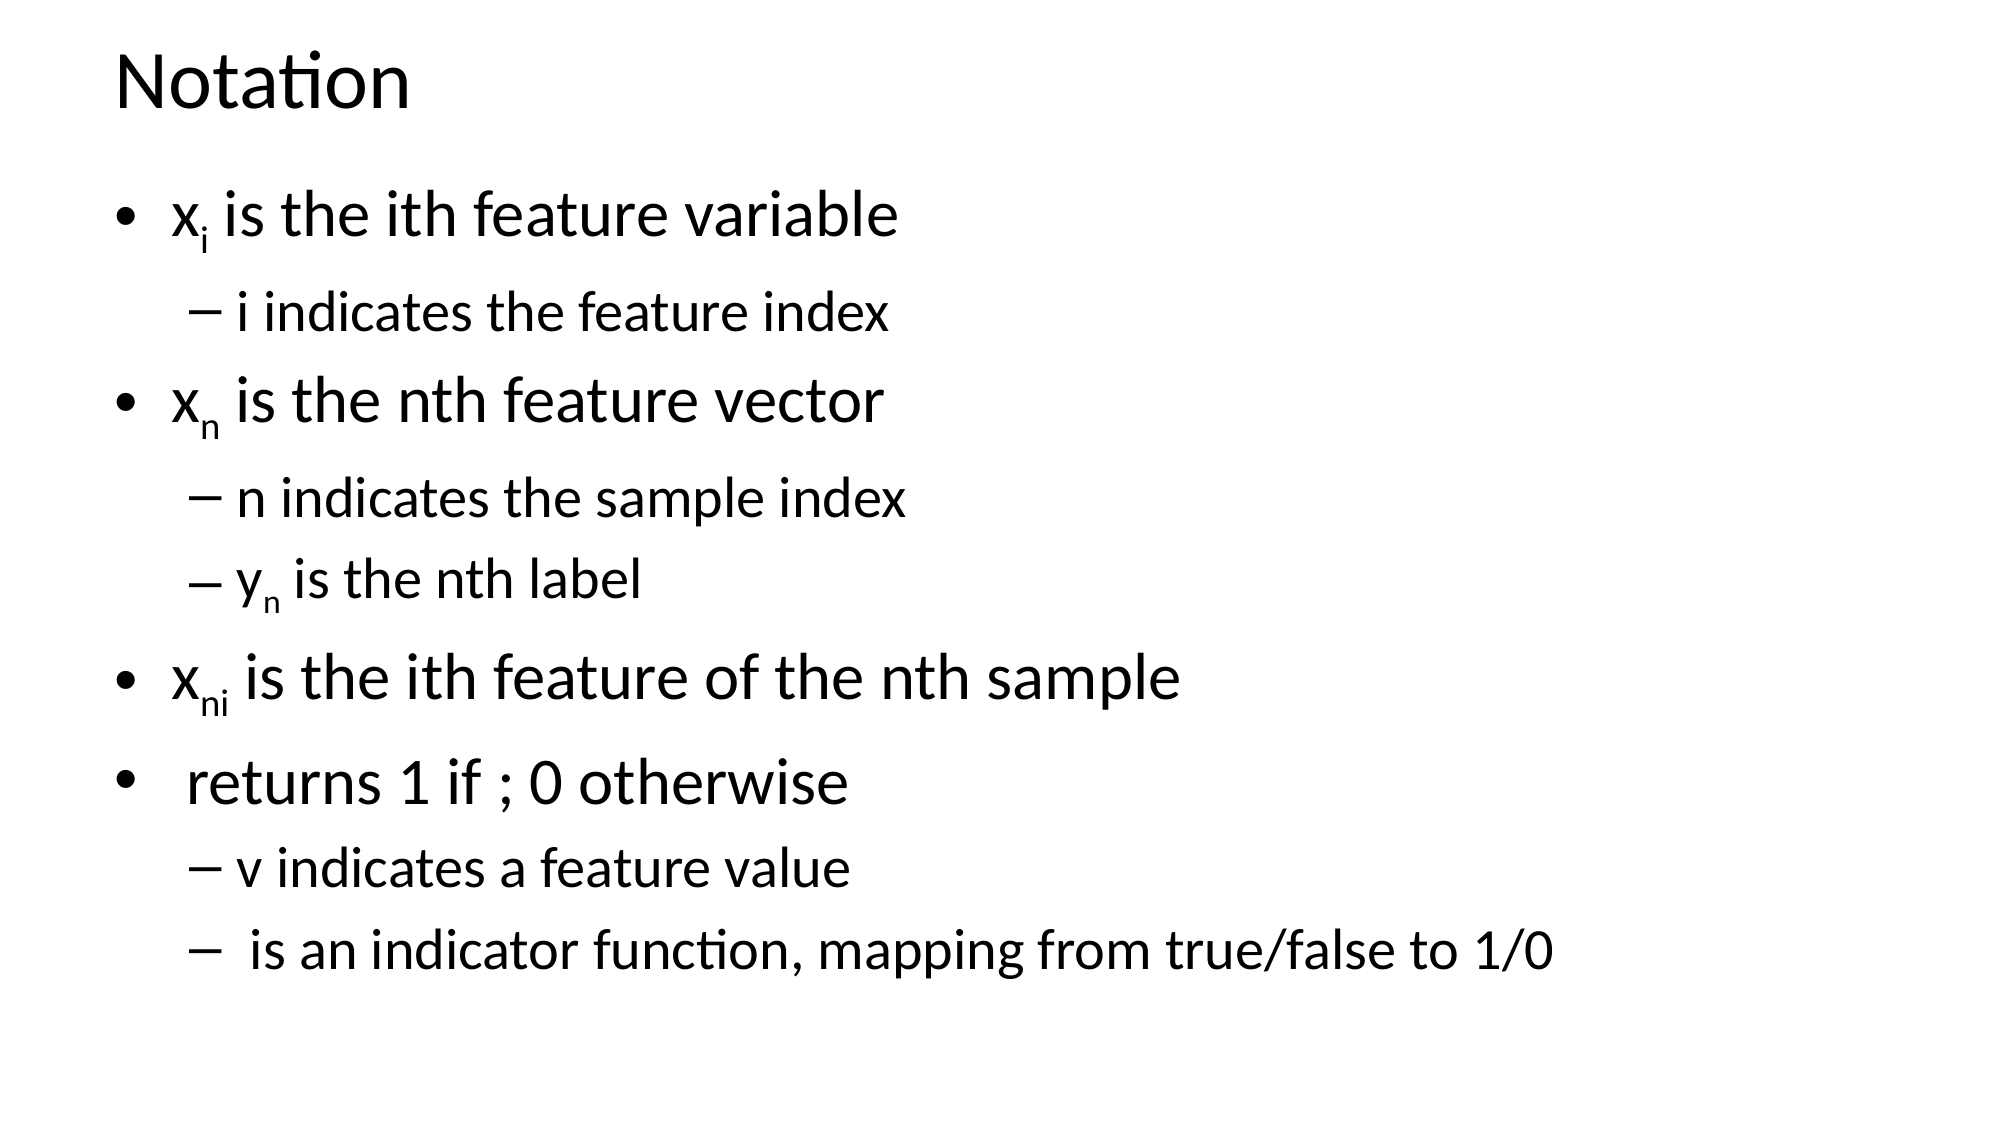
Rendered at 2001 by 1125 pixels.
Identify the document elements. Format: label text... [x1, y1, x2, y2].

title Notation [99, 0, 1900, 150]
